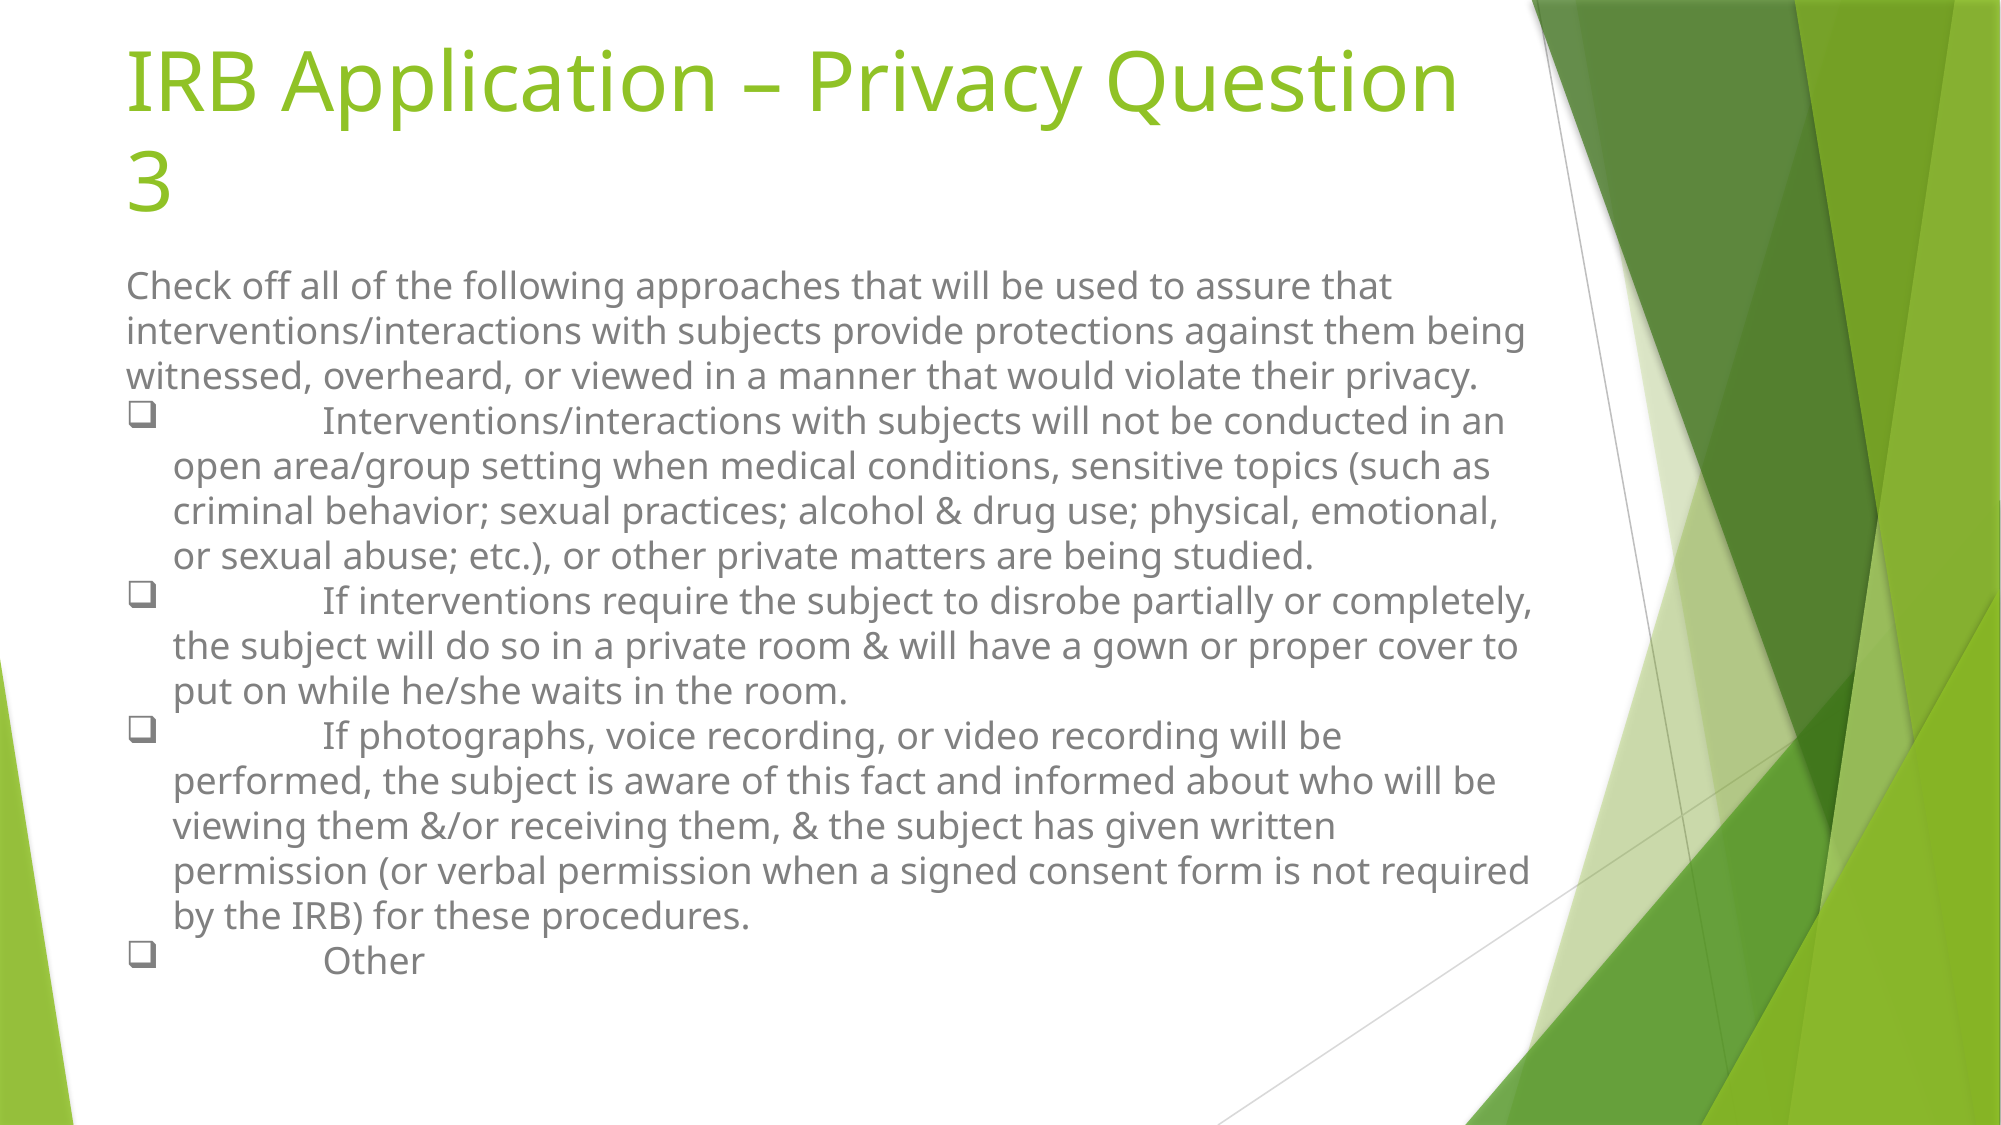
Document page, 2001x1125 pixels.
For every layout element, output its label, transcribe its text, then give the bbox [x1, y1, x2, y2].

text_box Check off all of the following approaches that will be used to assure that interventions/interactions with subjects provide protections against them being witnessed, overheard, or viewed in a manner that would violate their privacy. Interventions/interactions with subjects will not be conducted in an open area/group setting when medical conditions, sensitive topics (such as criminal behavior; sexual practices; alcohol & drug use; physical, emotional, or sexual abuse; etc.), or other private matters are being studied. If interventions require the subject to disrobe partially or completely, the subject will do so in a private room & will have a gown or proper cover to put on while he/she waits in the room. If photographs, voice recording, or video recording will be performed, the subject is aware of this fact and informed about who will be viewing them &/or receiving them, & the subject has given written permission (or verbal permission when a signed consent form is not required by the IRB) for these procedures. Other [111, 254, 1550, 990]
title IRB Application – Privacy Question 3 [111, 82, 1522, 236]
